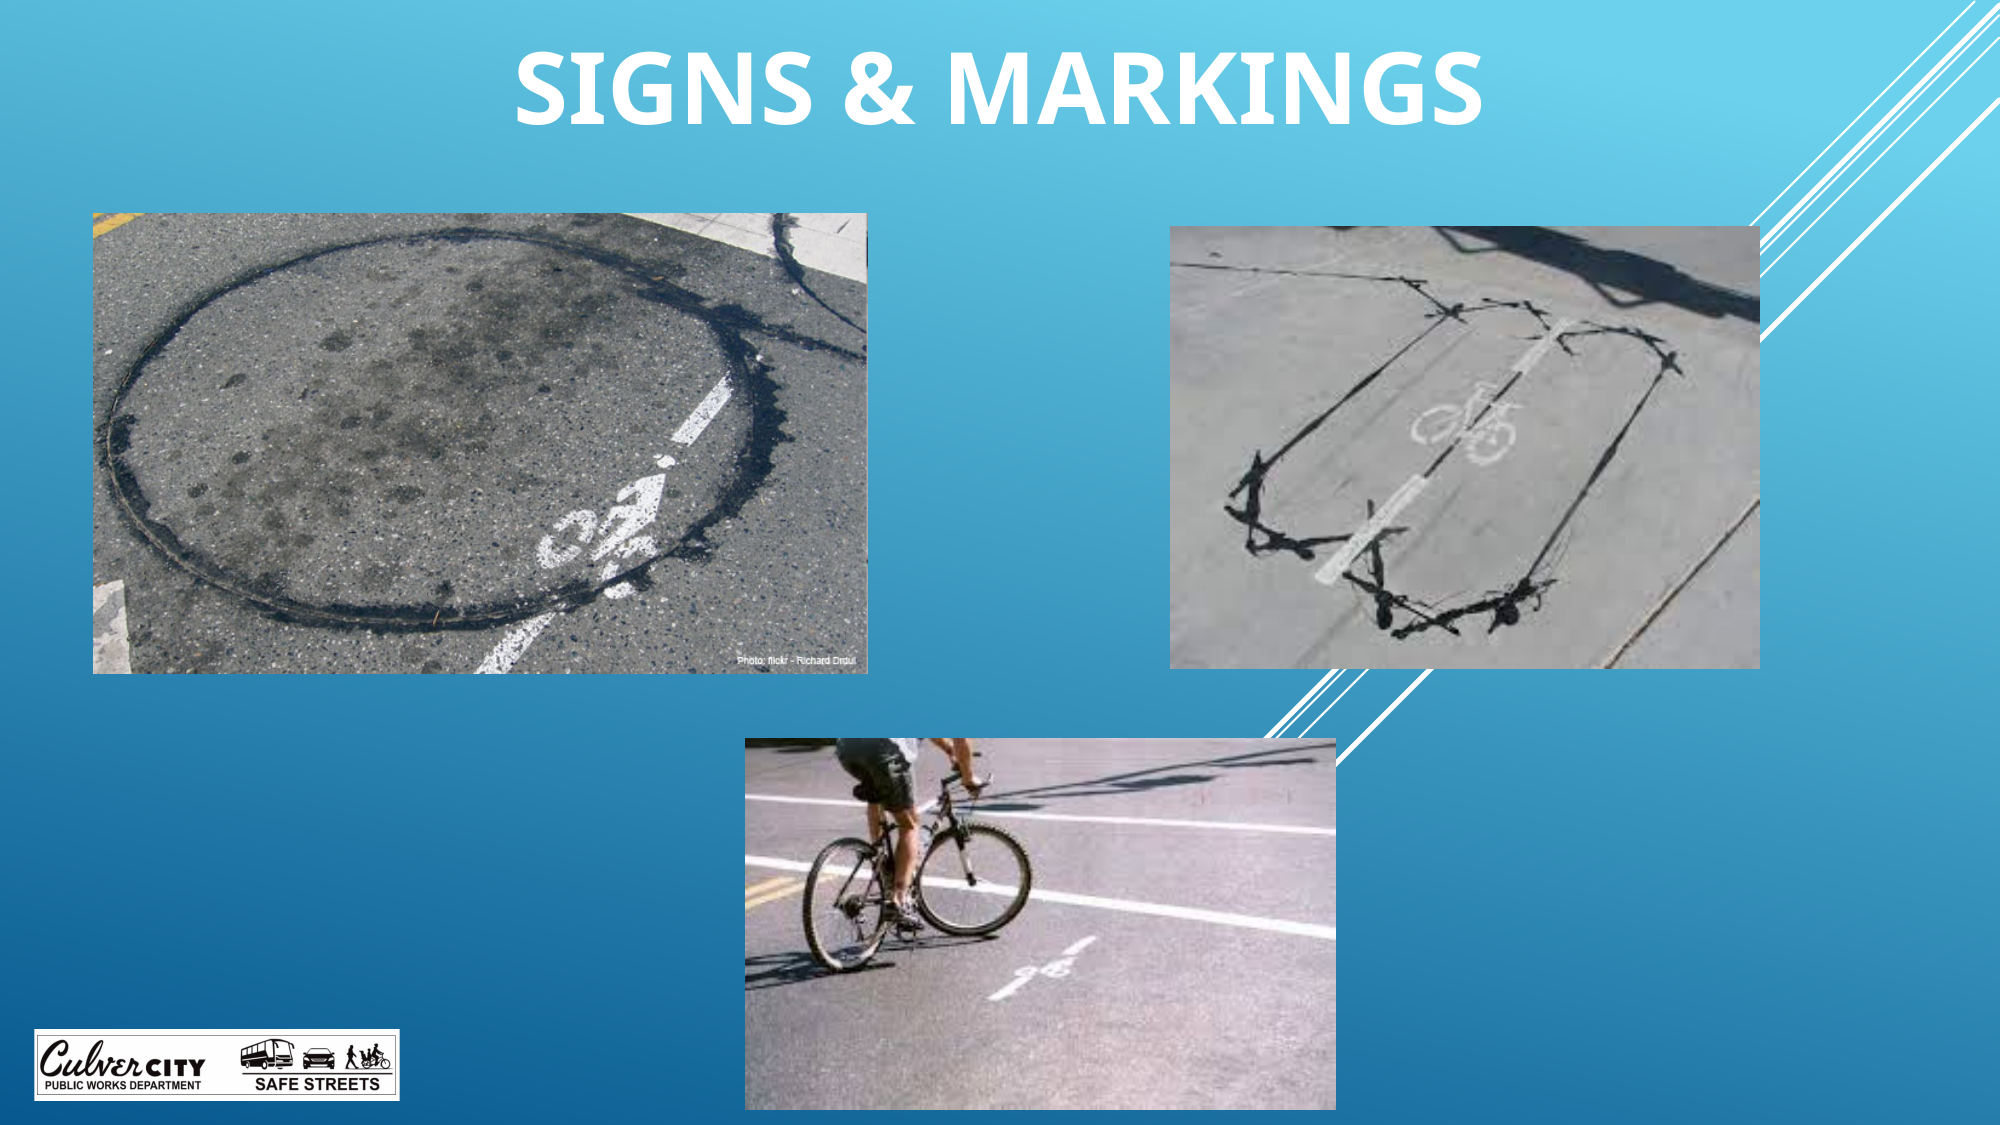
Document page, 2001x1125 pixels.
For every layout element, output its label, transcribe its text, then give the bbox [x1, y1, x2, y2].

picture [1169, 226, 1760, 669]
picture [34, 1029, 400, 1102]
picture [745, 738, 1336, 1110]
title Signs & markings [484, 0, 1516, 152]
picture [92, 213, 868, 675]
